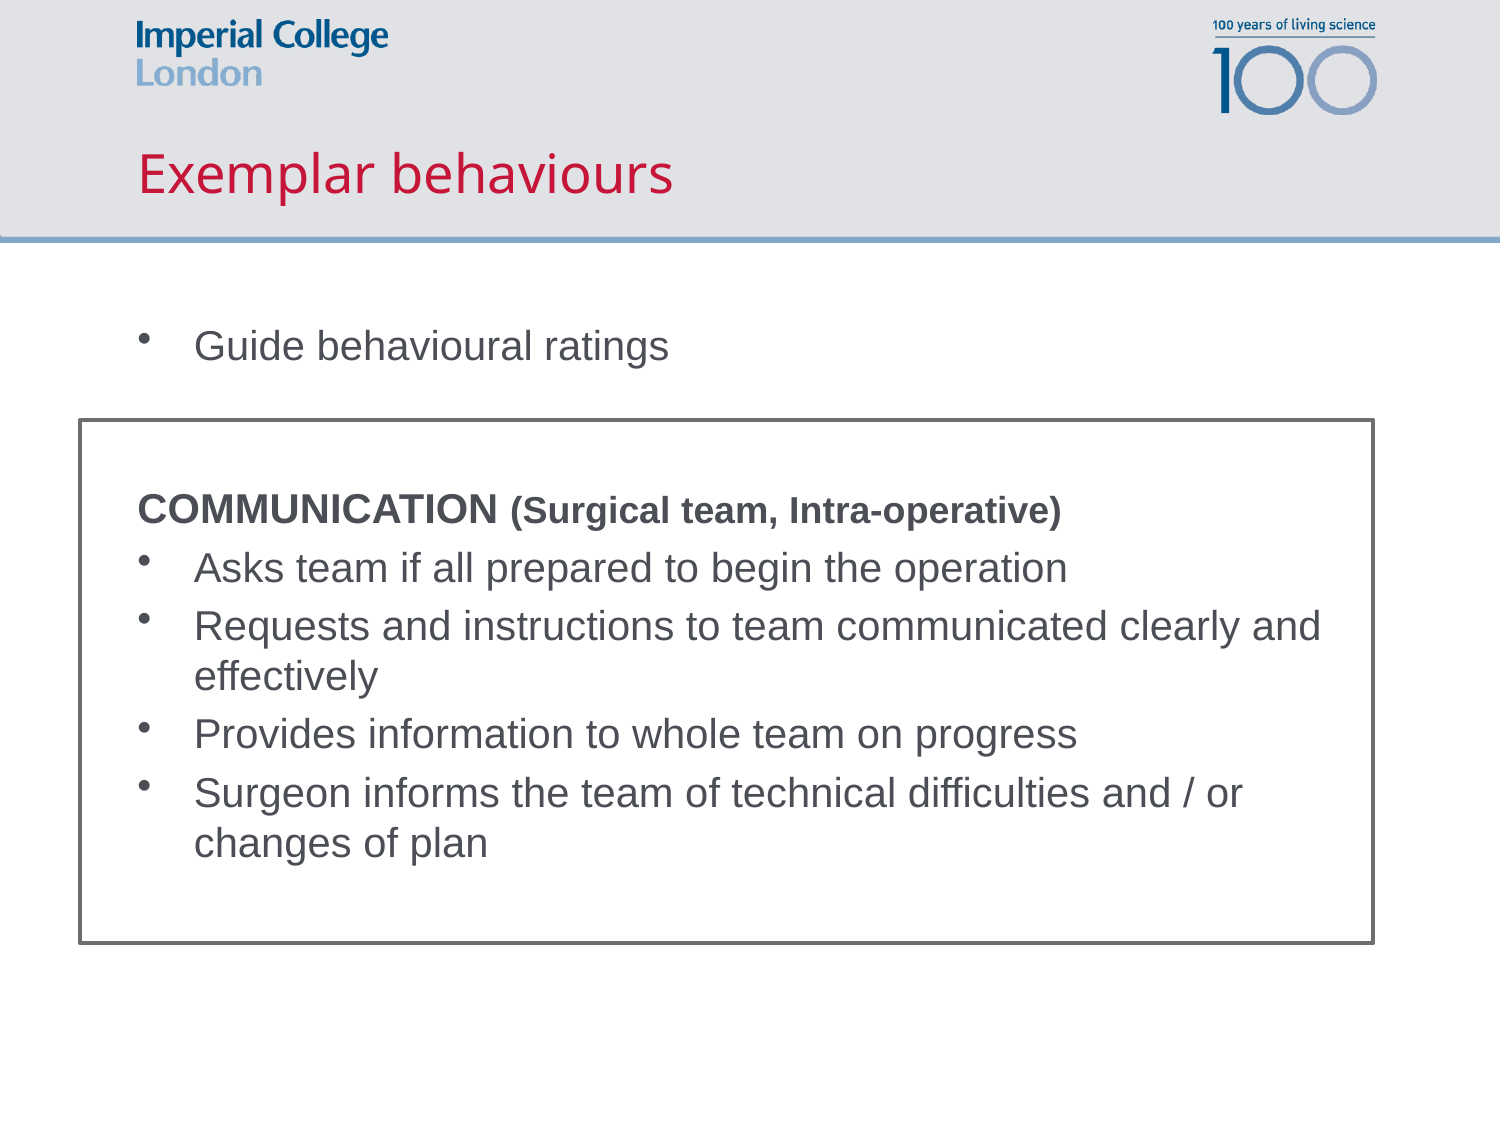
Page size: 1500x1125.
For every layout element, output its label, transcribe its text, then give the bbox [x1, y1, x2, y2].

title Exemplar behaviours [137, 99, 1376, 205]
text_box [79, 420, 1374, 944]
list Guide behavioural ratings COMMUNICATION (Surgical team, Intra-operative) Asks team if all prepared to begin the operation Requests and instructions to team communicated clearly and effectively Provides information to whole team on progress Surgeon informs the team of technical difficulties and / or changes of plan [137, 318, 1376, 1051]
picture [0, 0, 1500, 243]
